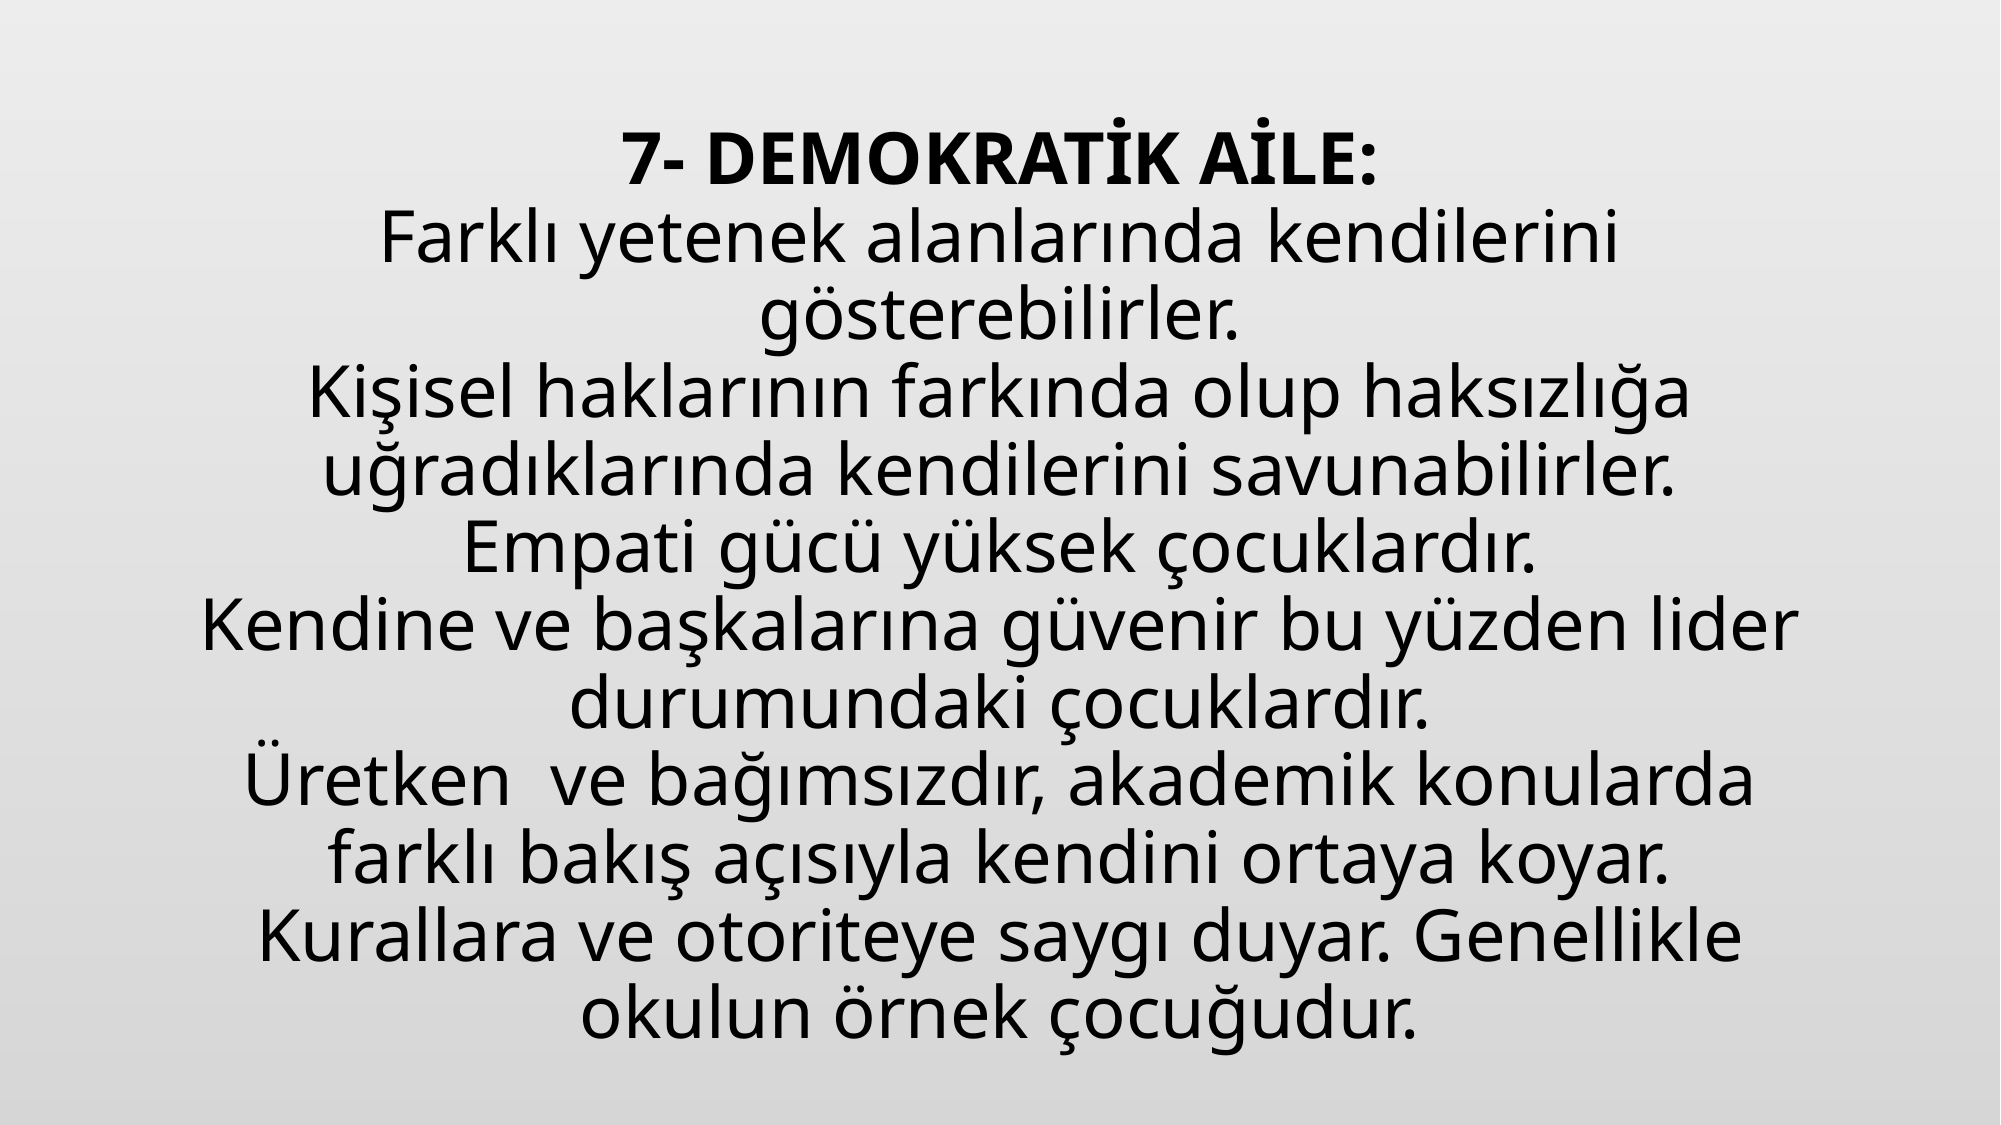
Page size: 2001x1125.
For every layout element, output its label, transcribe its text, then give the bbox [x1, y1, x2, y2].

title 7- DEMOKRATİK AİLE: Farklı yetenek alanlarında kendilerini gösterebilirler. Kişisel haklarının farkında olup haksızlığa uğradıklarında kendilerini savunabilirler. Empati gücü yüksek çocuklardır. Kendine ve başkalarına güvenir bu yüzden lider durumundaki çocuklardır. Üretken ve bağımsızdır, akademik konularda farklı bakış açısıyla kendini ortaya koyar. Kurallara ve otoriteye saygı duyar. Genellikle okulun örnek çocuğudur. [137, 111, 1863, 1066]
